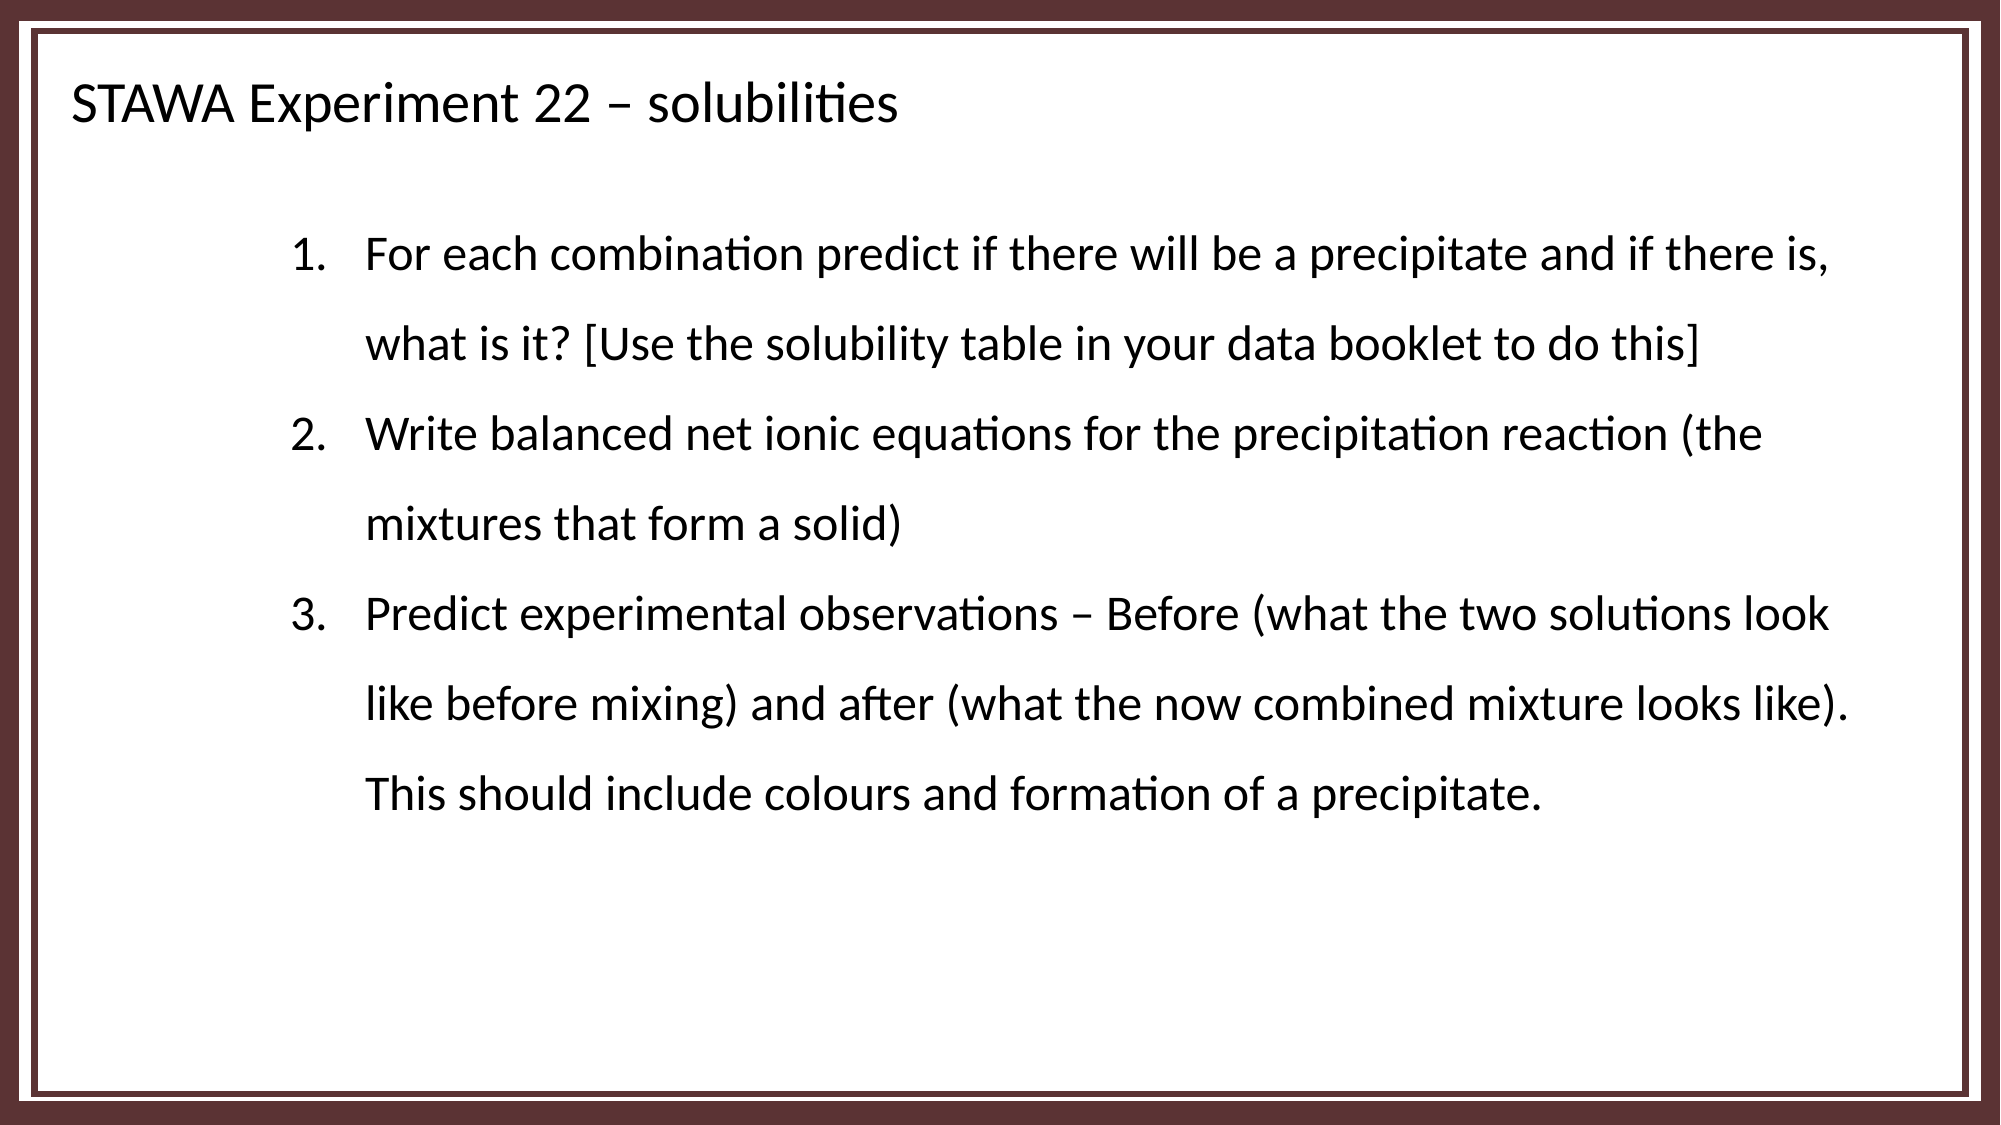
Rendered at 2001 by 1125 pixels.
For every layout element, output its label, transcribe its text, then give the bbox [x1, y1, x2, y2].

text_box For each combination predict if there will be a precipitate and if there is, what is it? [Use the solubility table in your data booklet to do this] Write balanced net ionic equations for the precipitation reaction (the mixtures that form a solid) Predict experimental observations – Before (what the two solutions look like before mixing) and after (what the now combined mixture looks like). This should include colours and formation of a precipitate. [125, 183, 1870, 829]
text_box STAWA Experiment 22 – solubilities [56, 56, 1839, 141]
text_box [19, 21, 1981, 1101]
text_box [33, 30, 1967, 1095]
